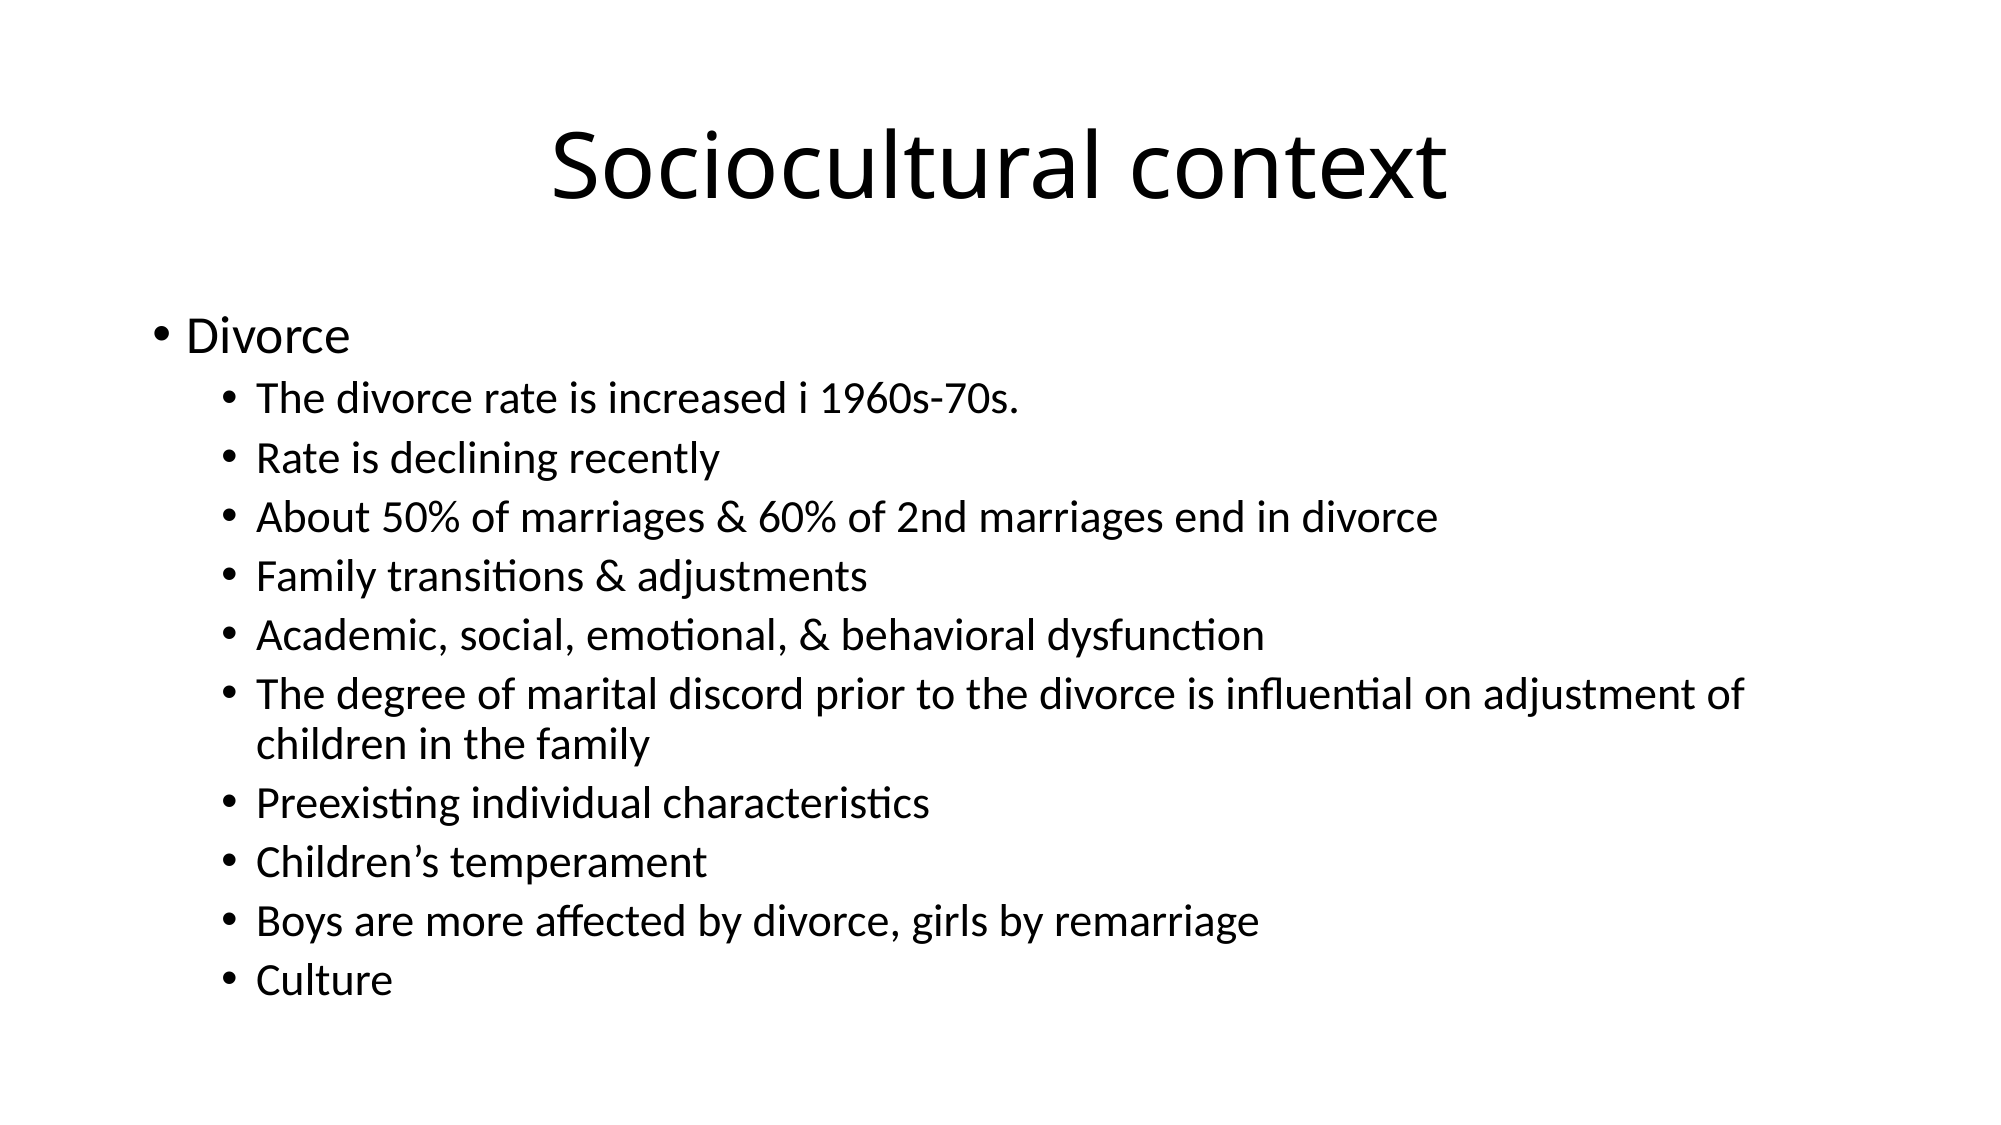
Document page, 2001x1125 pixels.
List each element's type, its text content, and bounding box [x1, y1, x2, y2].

list Divorce The divorce rate is increased i 1960s-70s. Rate is declining recently About 50% of marriages & 60% of 2nd marriages end in divorce Family transitions & adjustments Academic, social, emotional, & behavioral dysfunction The degree of marital discord prior to the divorce is influential on adjustment of children in the family Preexisting individual characteristics Children’s temperament Boys are more affected by divorce, girls by remarriage Culture [137, 299, 1863, 1014]
title Sociocultural context [137, 59, 1863, 278]
